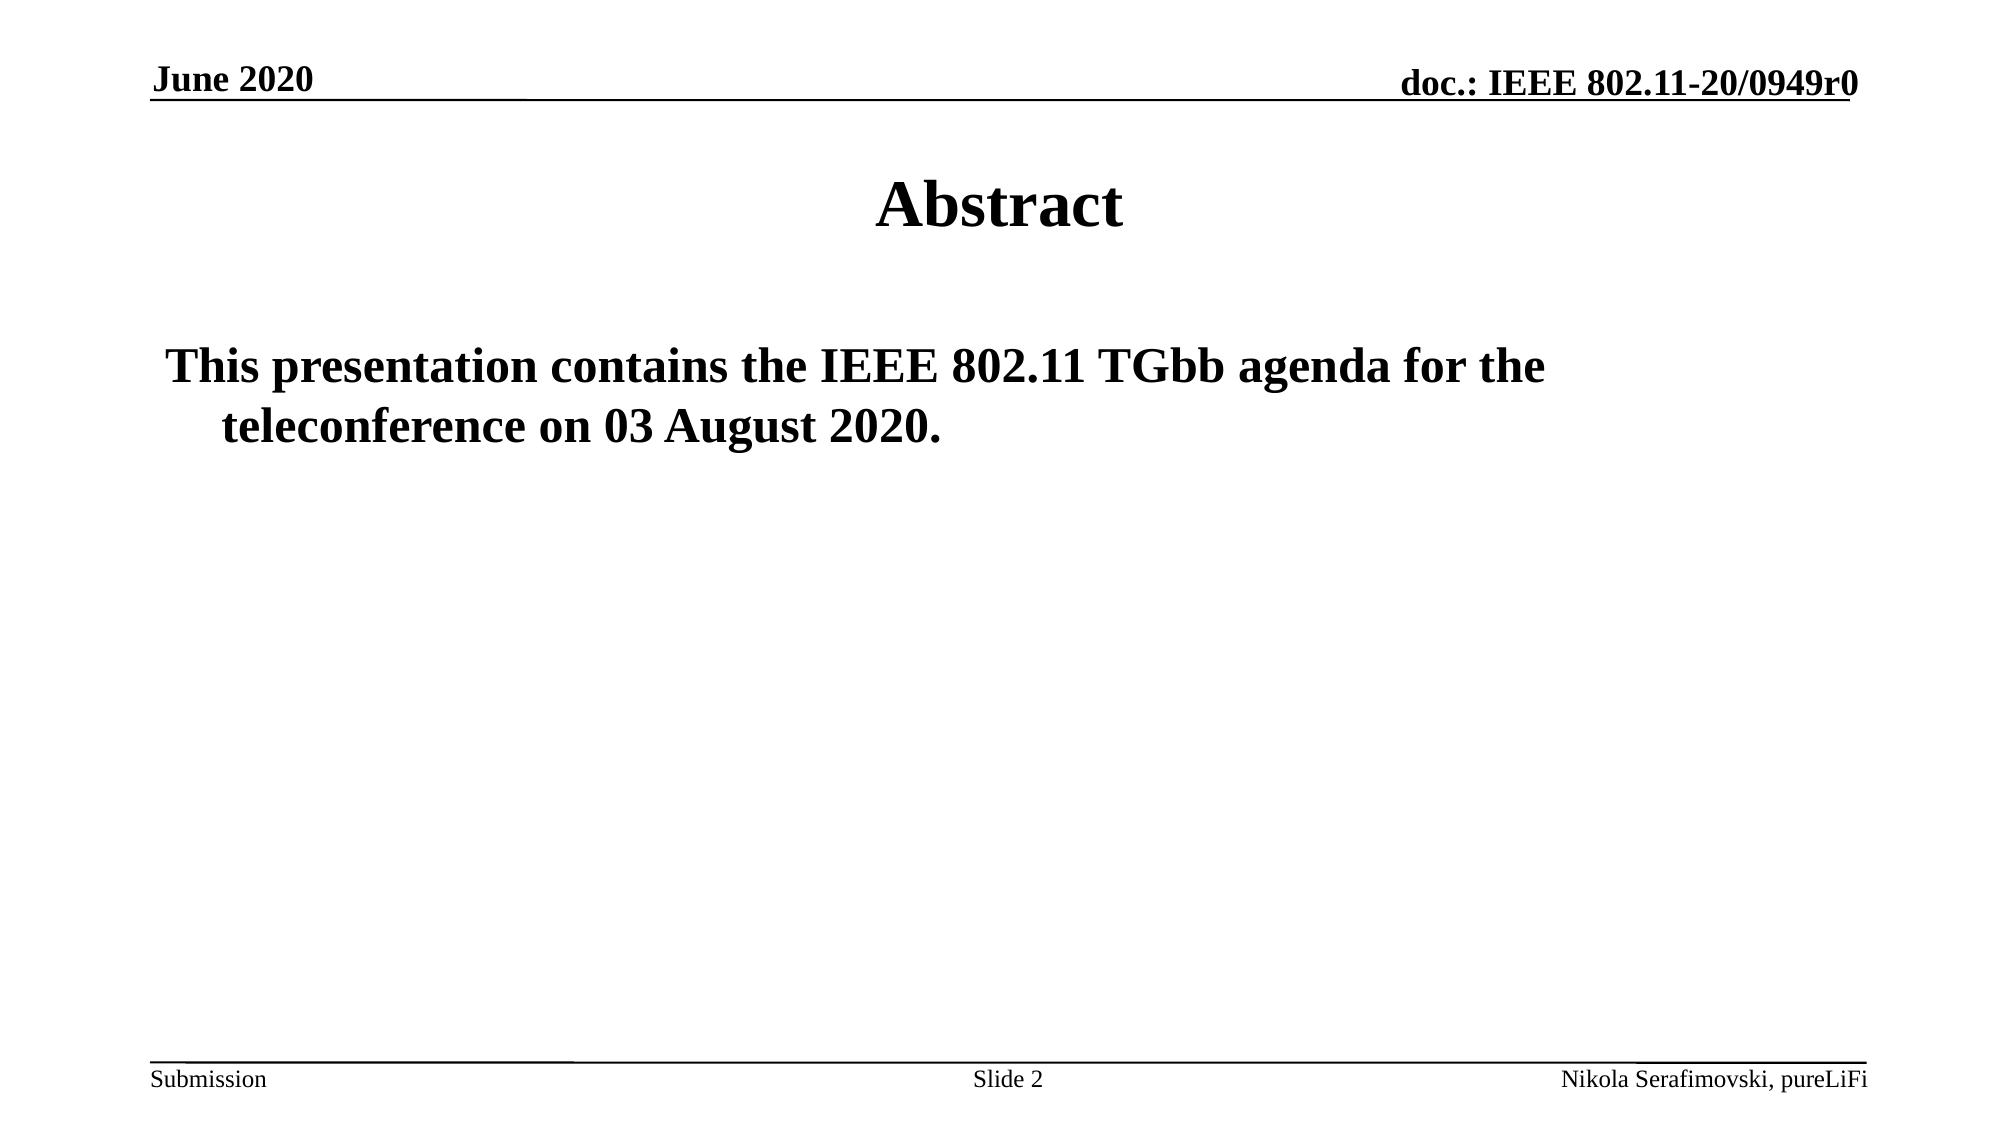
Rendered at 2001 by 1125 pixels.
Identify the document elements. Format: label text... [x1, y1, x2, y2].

slide_number Slide 2 [950, 1061, 1067, 1123]
footer Nikola Serafimovski, pureLiFi [1171, 1061, 1869, 1093]
list This presentation contains the IEEE 802.11 TGbb agenda for the teleconference on 03 August 2020. [149, 324, 1850, 1000]
title Abstract [149, 112, 1850, 288]
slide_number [152, 54, 563, 100]
